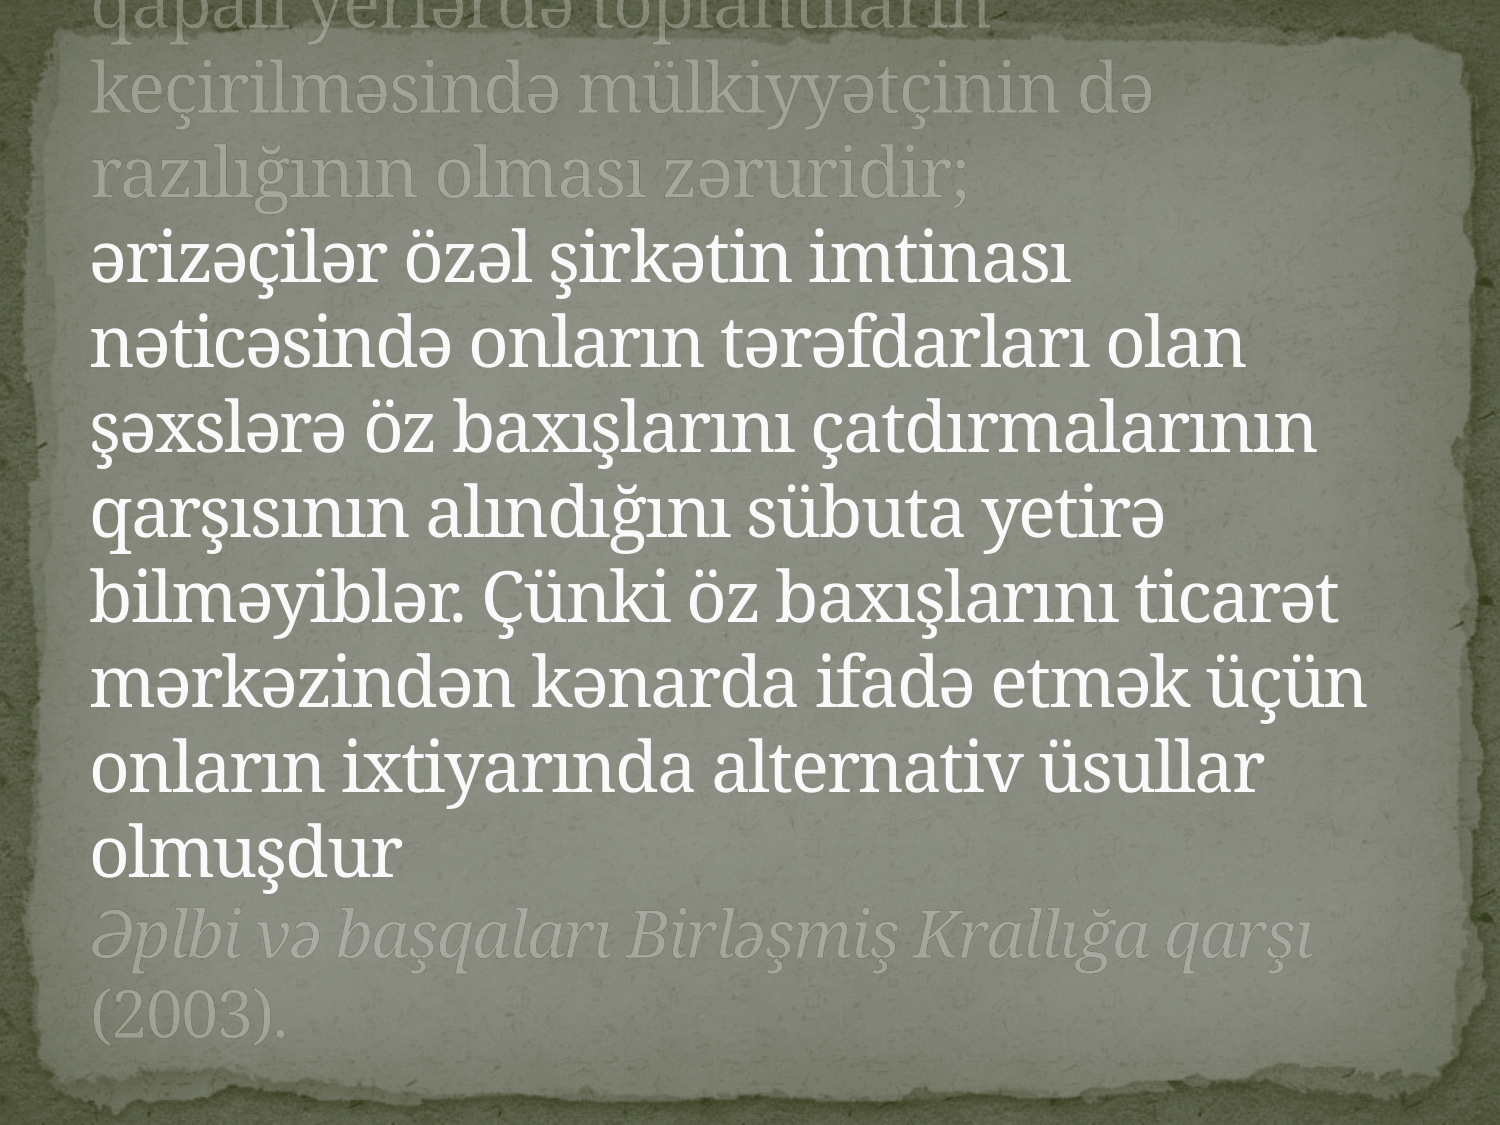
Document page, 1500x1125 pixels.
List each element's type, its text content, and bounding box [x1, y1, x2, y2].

title ictimai yer hesab edilməsinə baxmayaraq xüsusi mülkiyyətdə olan qapalı yerlərdə toplantıların keçirilməsində mülkiyyətçinin də razılığının olması zəruridir; ərizəçilər özəl şirkətin imtinası nəticəsində onların tərəfdarları olan şəxslərə öz baxışlarını çatdırmalarının qarşısının alındığını sübuta yetirə bilməyiblər. Çünki öz baxışlarını ticarət mərkəzindən kənarda ifadə etmək üçün onların ixtiyarında alternativ üsullar olmuşdur Əplbi və başqaları Birləşmiş Krallığa qarşı (2003). [74, 24, 1425, 1059]
